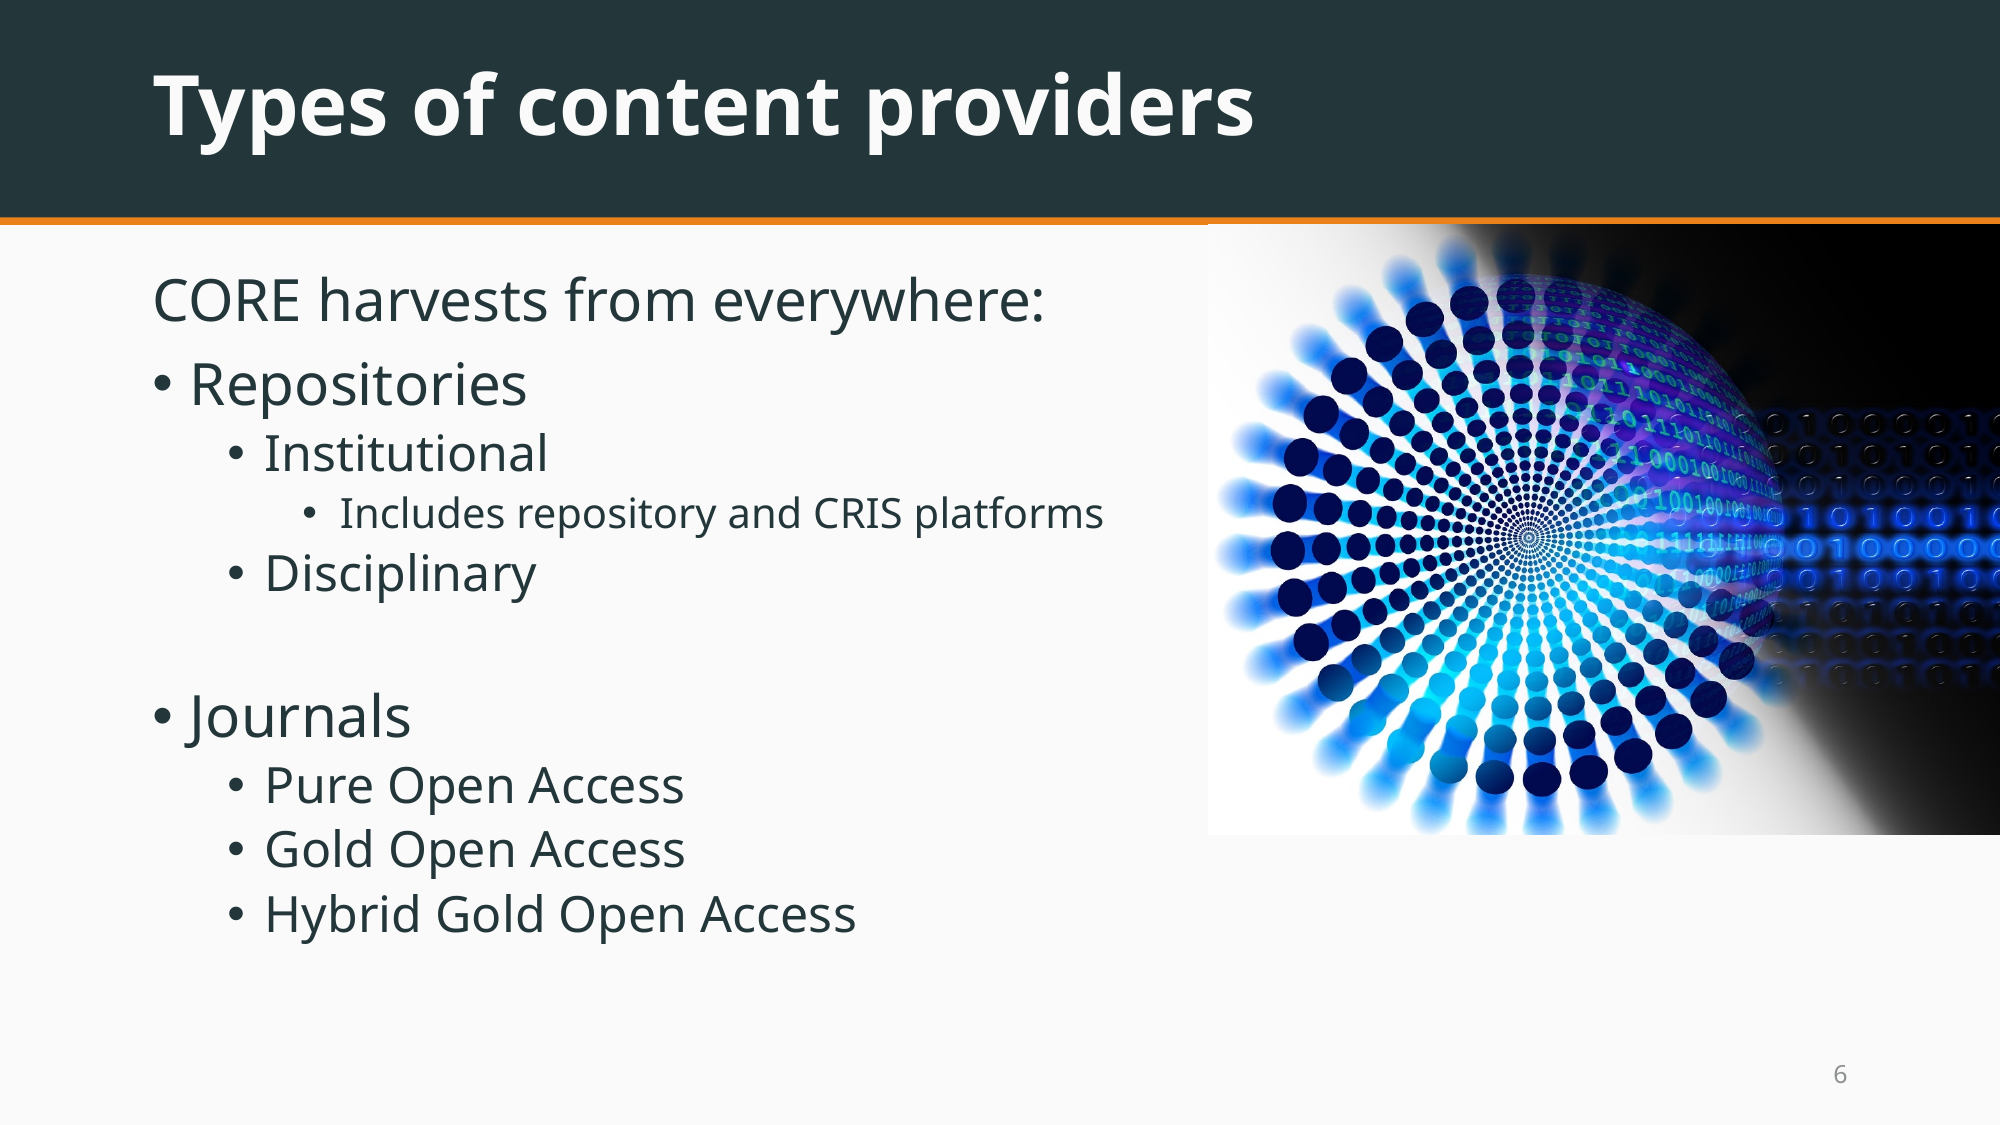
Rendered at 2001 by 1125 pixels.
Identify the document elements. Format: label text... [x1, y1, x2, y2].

picture [1208, 224, 2000, 835]
slide_number 5 [1412, 1045, 1863, 1106]
list CORE harvests from everywhere: Repositories Institutional Includes repository and CRIS platforms Disciplinary Journals Pure Open Access Gold Open Access Hybrid Gold Open Access [137, 263, 1863, 1021]
title Types of content providers [137, 0, 1863, 218]
